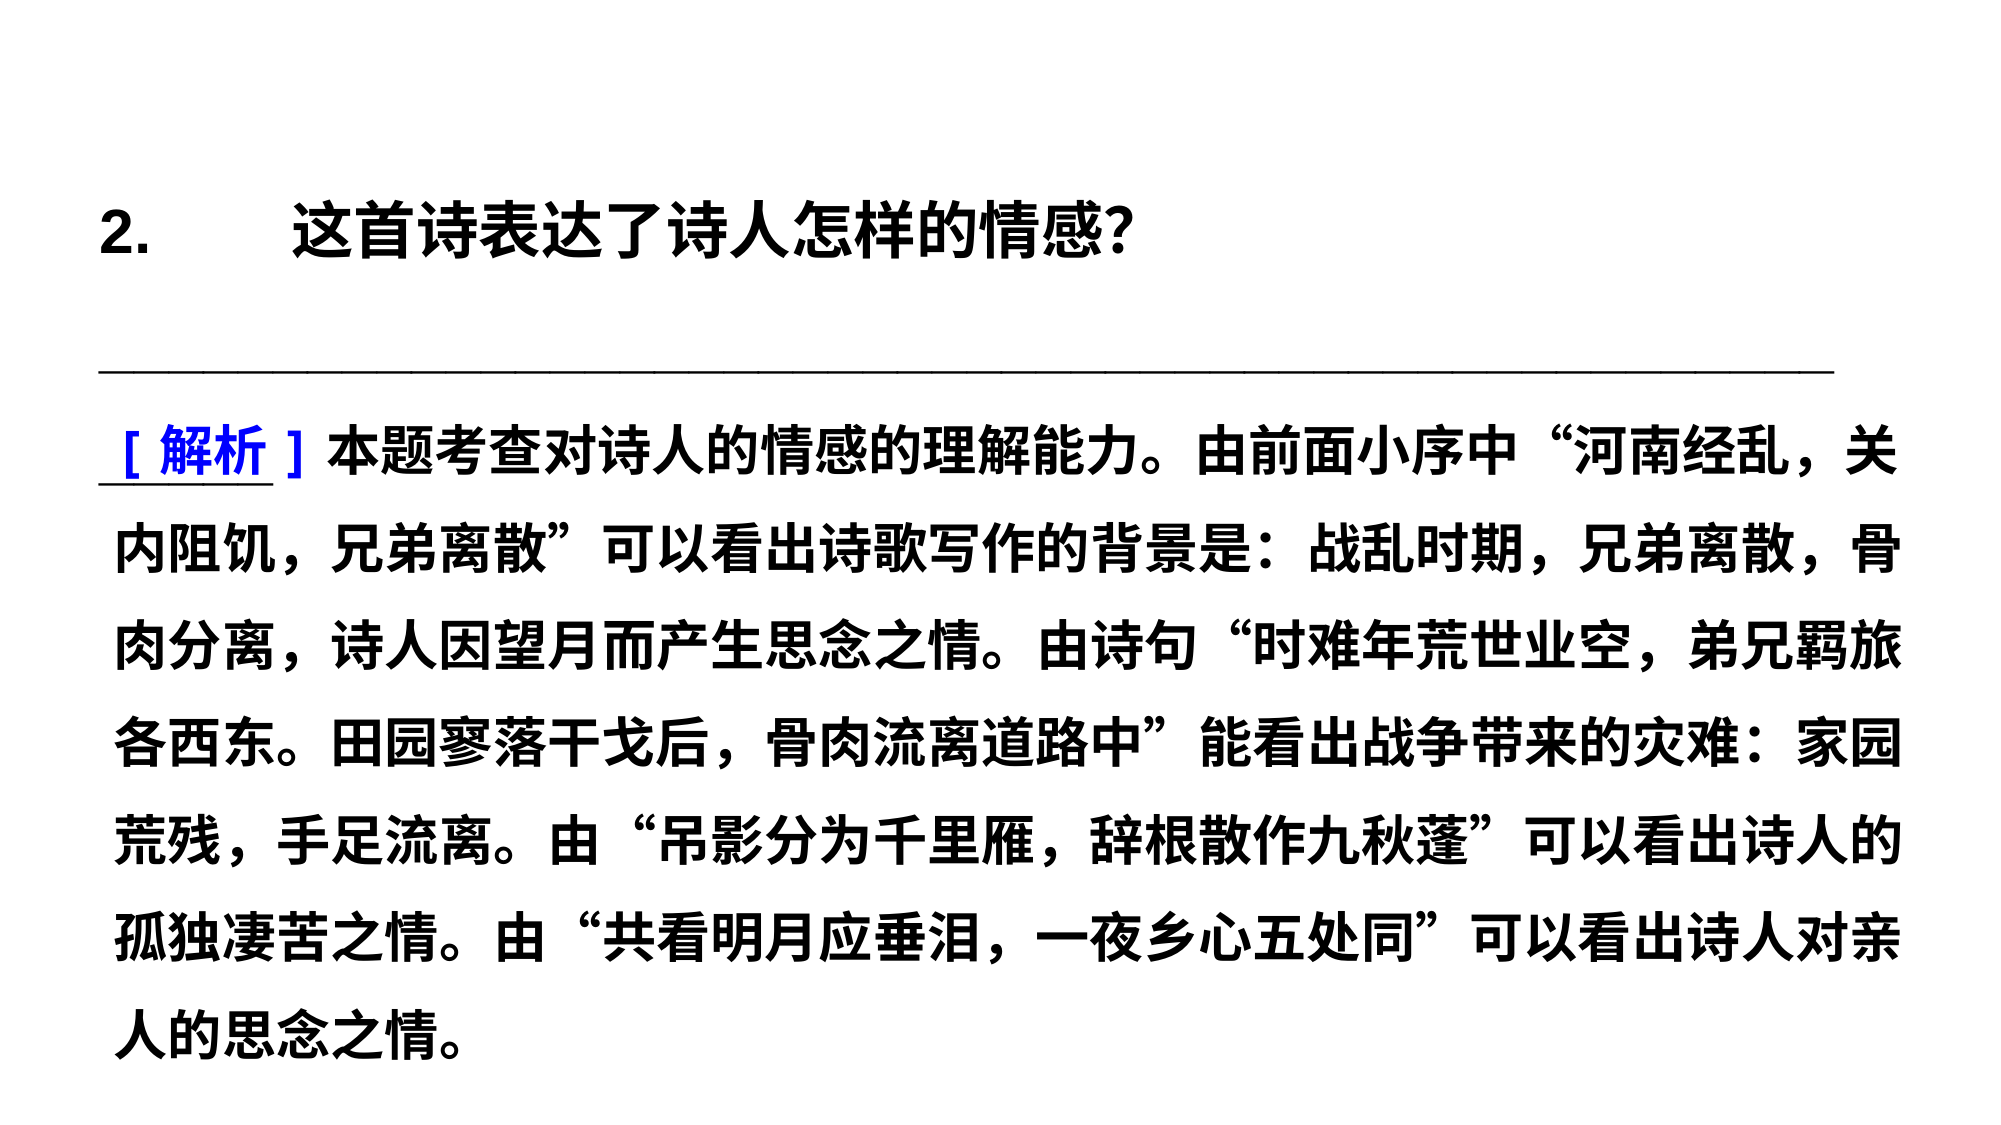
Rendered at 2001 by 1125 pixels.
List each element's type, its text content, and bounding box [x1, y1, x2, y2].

text_box [解析]本题考查对诗人的情感的理解能力。由前面小序中“河南经乱，关内阻饥，兄弟离散”可以看出诗歌写作的背景是：战乱时期，兄弟离散，骨肉分离，诗人因望月而产生思念之情。由诗句“时难年荒世业空，弟兄羁旅各西东。田园寥落干戈后，骨肉流离道路中”能看出战争带来的灾难：家园荒残，手足流离。由“吊影分为千里雁，辞根散作九秋蓬”可以看出诗人的孤独凄苦之情。由“共看明月应垂泪，一夜乡心五处同”可以看出诗人对亲人的思念之情。 [99, 376, 1931, 1074]
text_box 2. 这首诗表达了诗人怎样的情感？ _______________________________________________________ [84, 146, 1855, 499]
